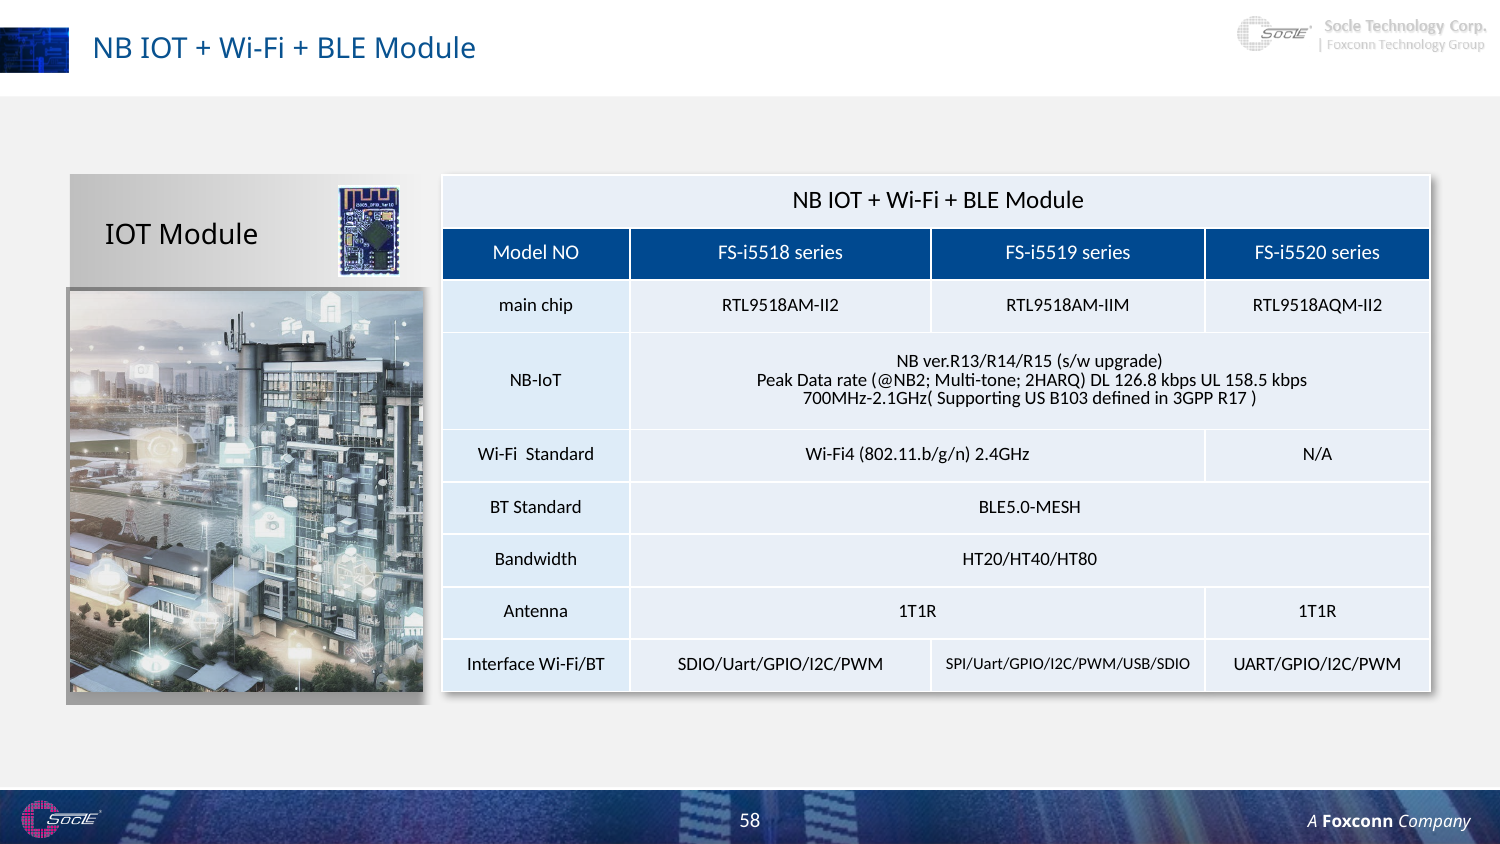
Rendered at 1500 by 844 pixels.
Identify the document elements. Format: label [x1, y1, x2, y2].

table_cell [932, 281, 1204, 332]
table_cell [1206, 281, 1429, 332]
picture [69, 291, 423, 692]
table_cell [932, 229, 1204, 279]
table_cell [932, 640, 1204, 691]
table_cell [443, 640, 629, 691]
table_cell [631, 588, 1204, 638]
text_box [0, 95, 1500, 788]
table_cell [1206, 640, 1429, 691]
table_cell [1206, 430, 1429, 481]
table_cell [631, 535, 1429, 586]
table_cell [631, 640, 930, 691]
picture [0, 28, 68, 72]
table_cell [443, 535, 629, 586]
picture [0, 790, 1500, 844]
table_cell [631, 229, 930, 279]
table_cell [443, 588, 629, 638]
table_cell [1206, 229, 1429, 279]
table_header [443, 176, 1429, 227]
table_cell [443, 483, 629, 533]
table_cell [443, 333, 629, 429]
title [70, 26, 1330, 73]
table_cell [443, 430, 629, 481]
table_cell [631, 281, 930, 332]
picture [338, 185, 400, 277]
table_cell [631, 333, 1429, 429]
table_cell [443, 229, 629, 279]
table_cell [631, 430, 1204, 481]
table_cell [1206, 588, 1429, 638]
table_cell [443, 281, 629, 332]
table_cell [631, 483, 1429, 533]
